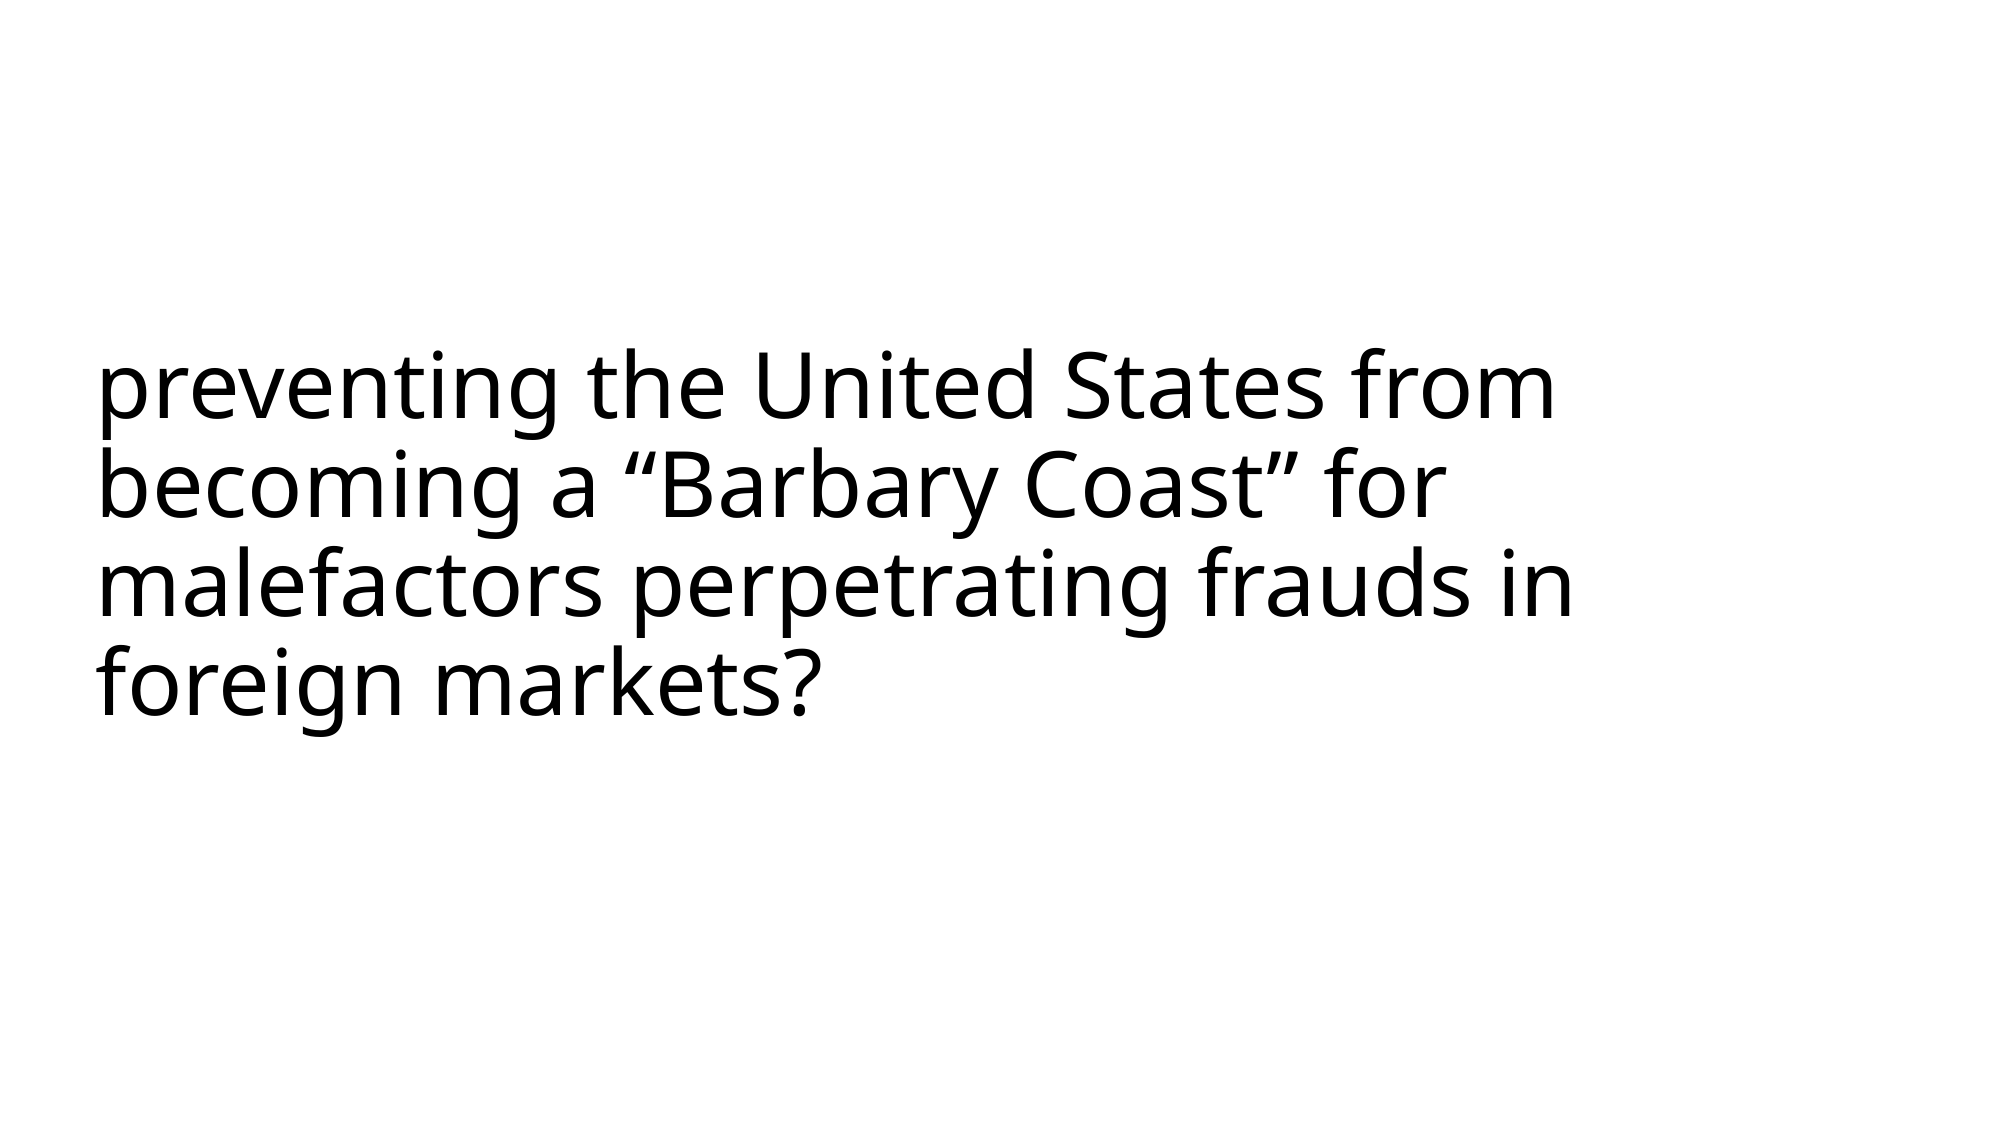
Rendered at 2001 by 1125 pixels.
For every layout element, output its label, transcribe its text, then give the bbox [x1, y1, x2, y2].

title preventing the United States from becoming a “Barbary Coast” for malefactors perpetrating frauds in foreign markets? [80, 59, 1863, 1016]
